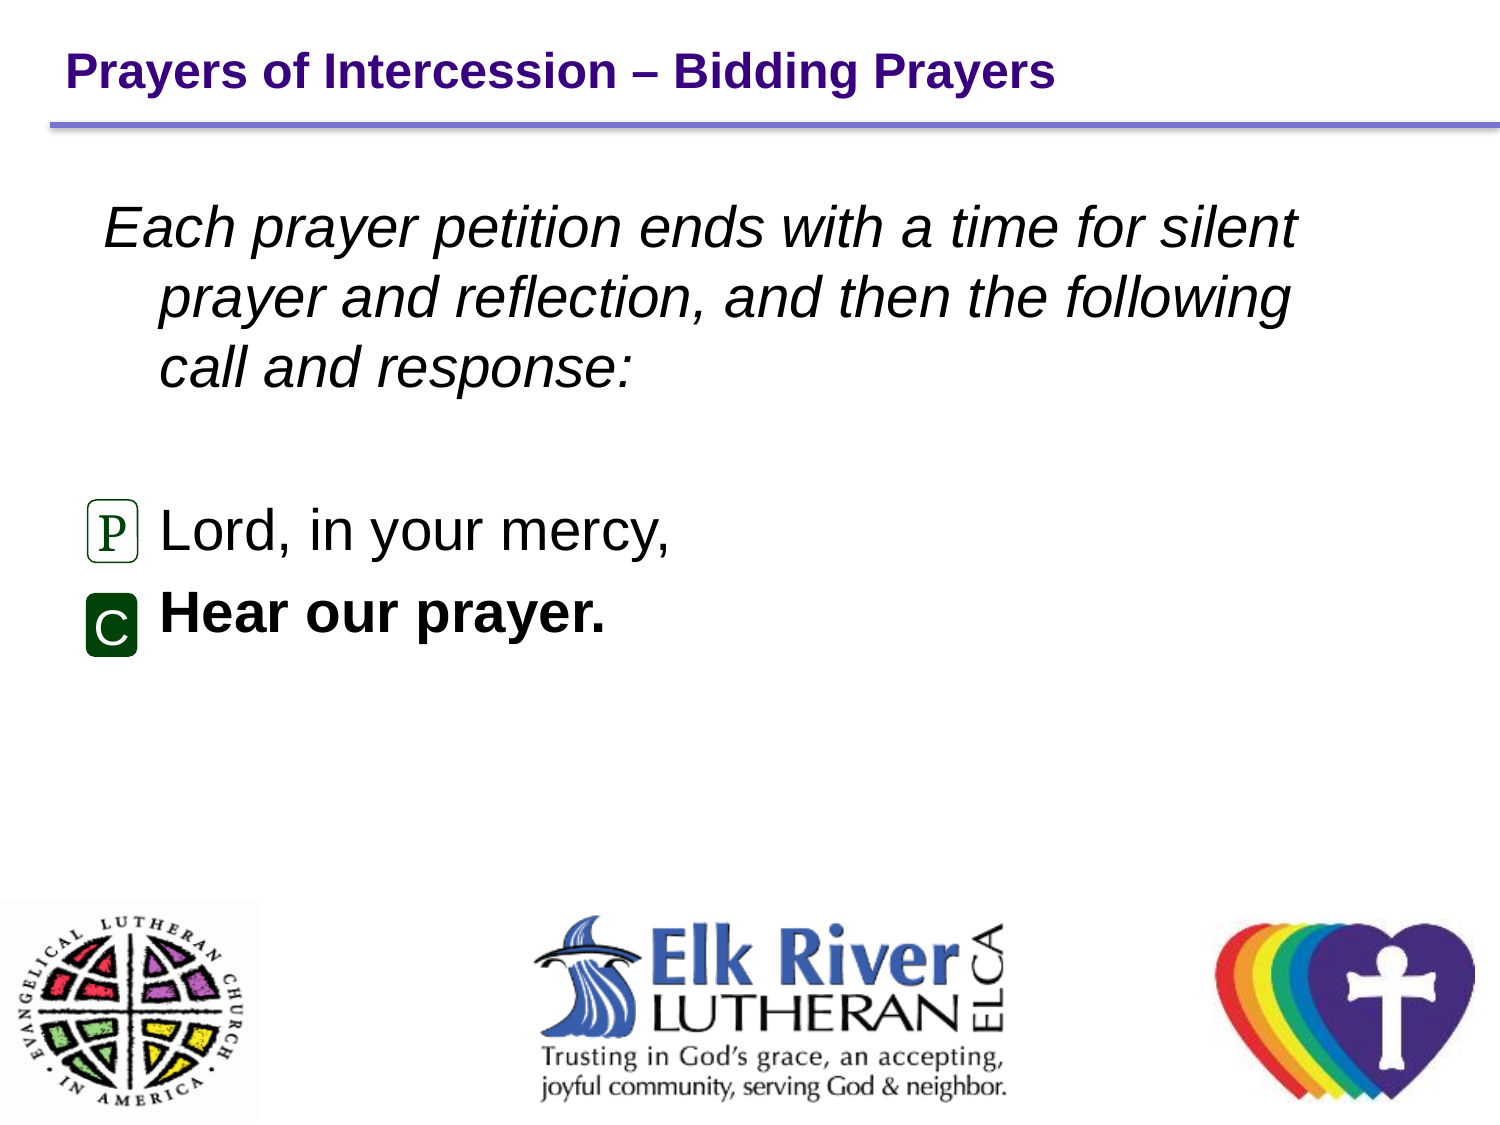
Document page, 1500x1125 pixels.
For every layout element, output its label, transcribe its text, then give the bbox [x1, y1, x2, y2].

picture [525, 905, 1022, 1114]
picture [1212, 919, 1475, 1103]
picture [0, 900, 261, 1121]
list Each prayer petition ends with a time for silent prayer and reflection, and then the following call and response: Lord, in your mercy, Hear our prayer. [88, 181, 1389, 819]
text_box C [86, 593, 137, 657]
title Prayers of Intercession – Bidding Prayers [50, 37, 1450, 100]
text_box P [87, 499, 138, 563]
